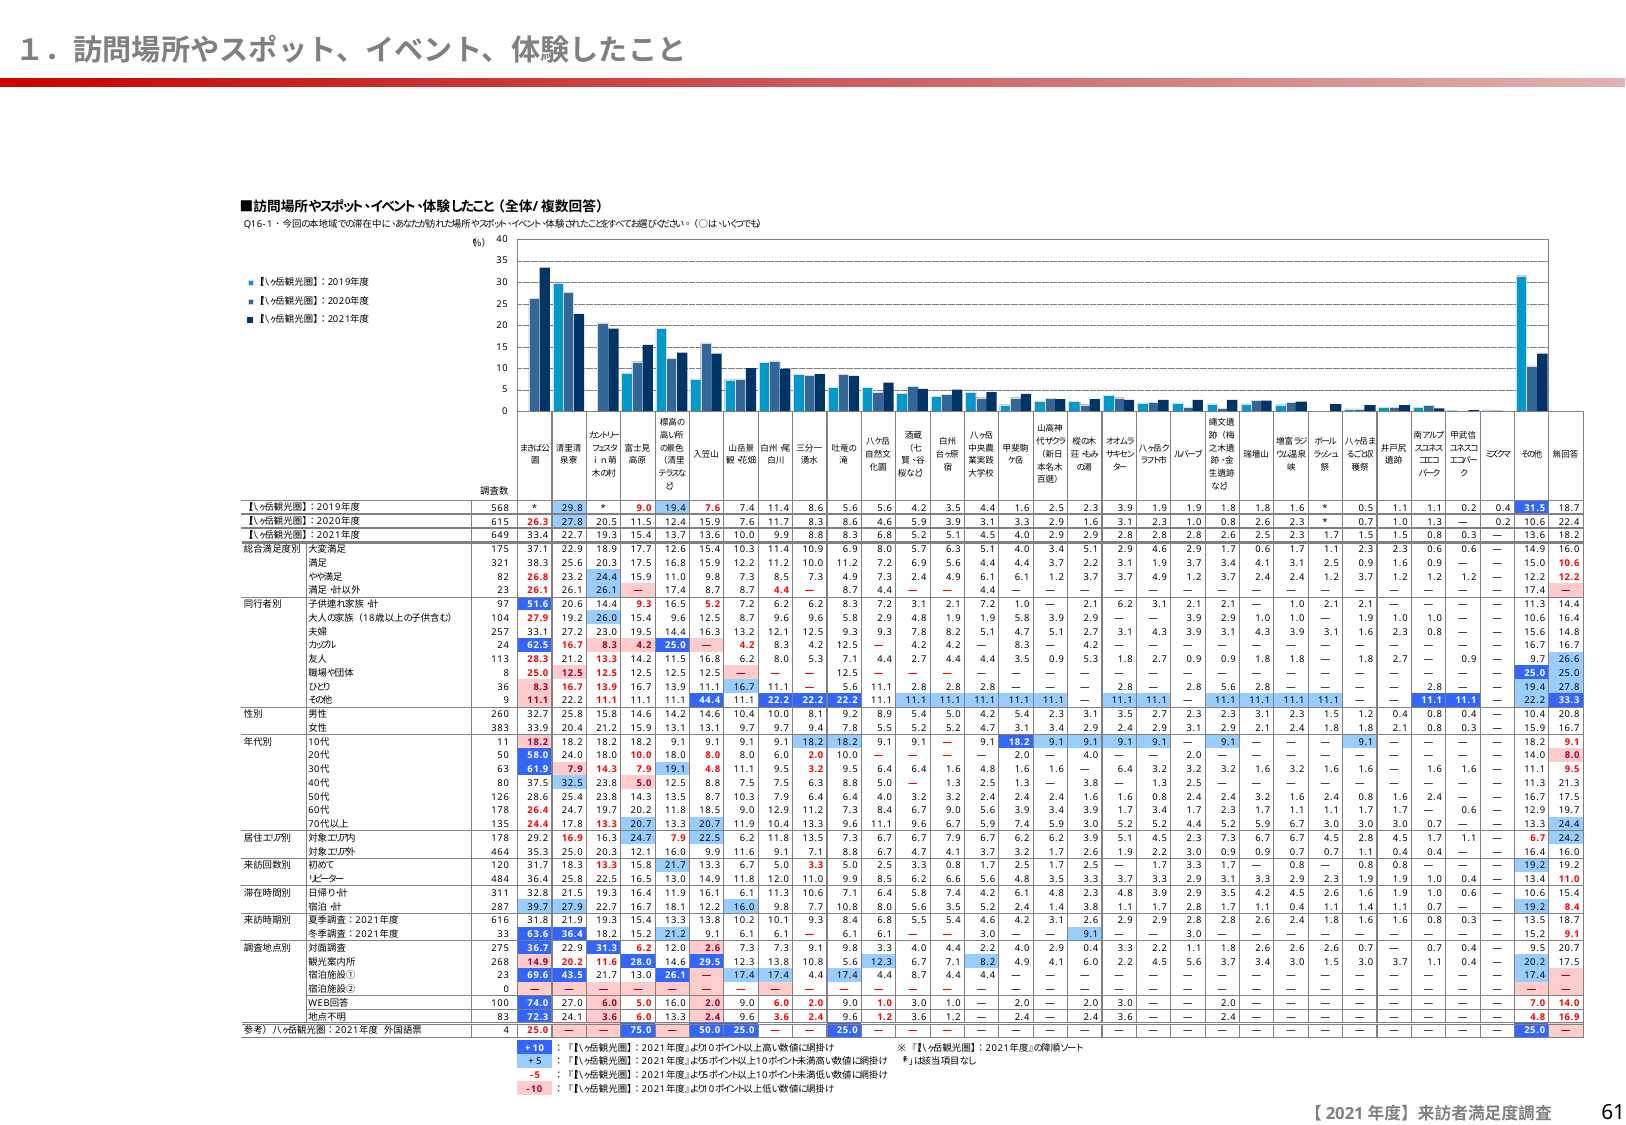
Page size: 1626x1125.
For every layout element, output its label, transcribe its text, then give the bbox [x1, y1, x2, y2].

slide_number 61 [1596, 1099, 1625, 1125]
title １．訪問場所やスポット、イベント、体験したこと [0, 23, 1597, 74]
footer 【2021年度】来訪者満足度調査 [1304, 1102, 1552, 1123]
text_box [236, 194, 1589, 1096]
